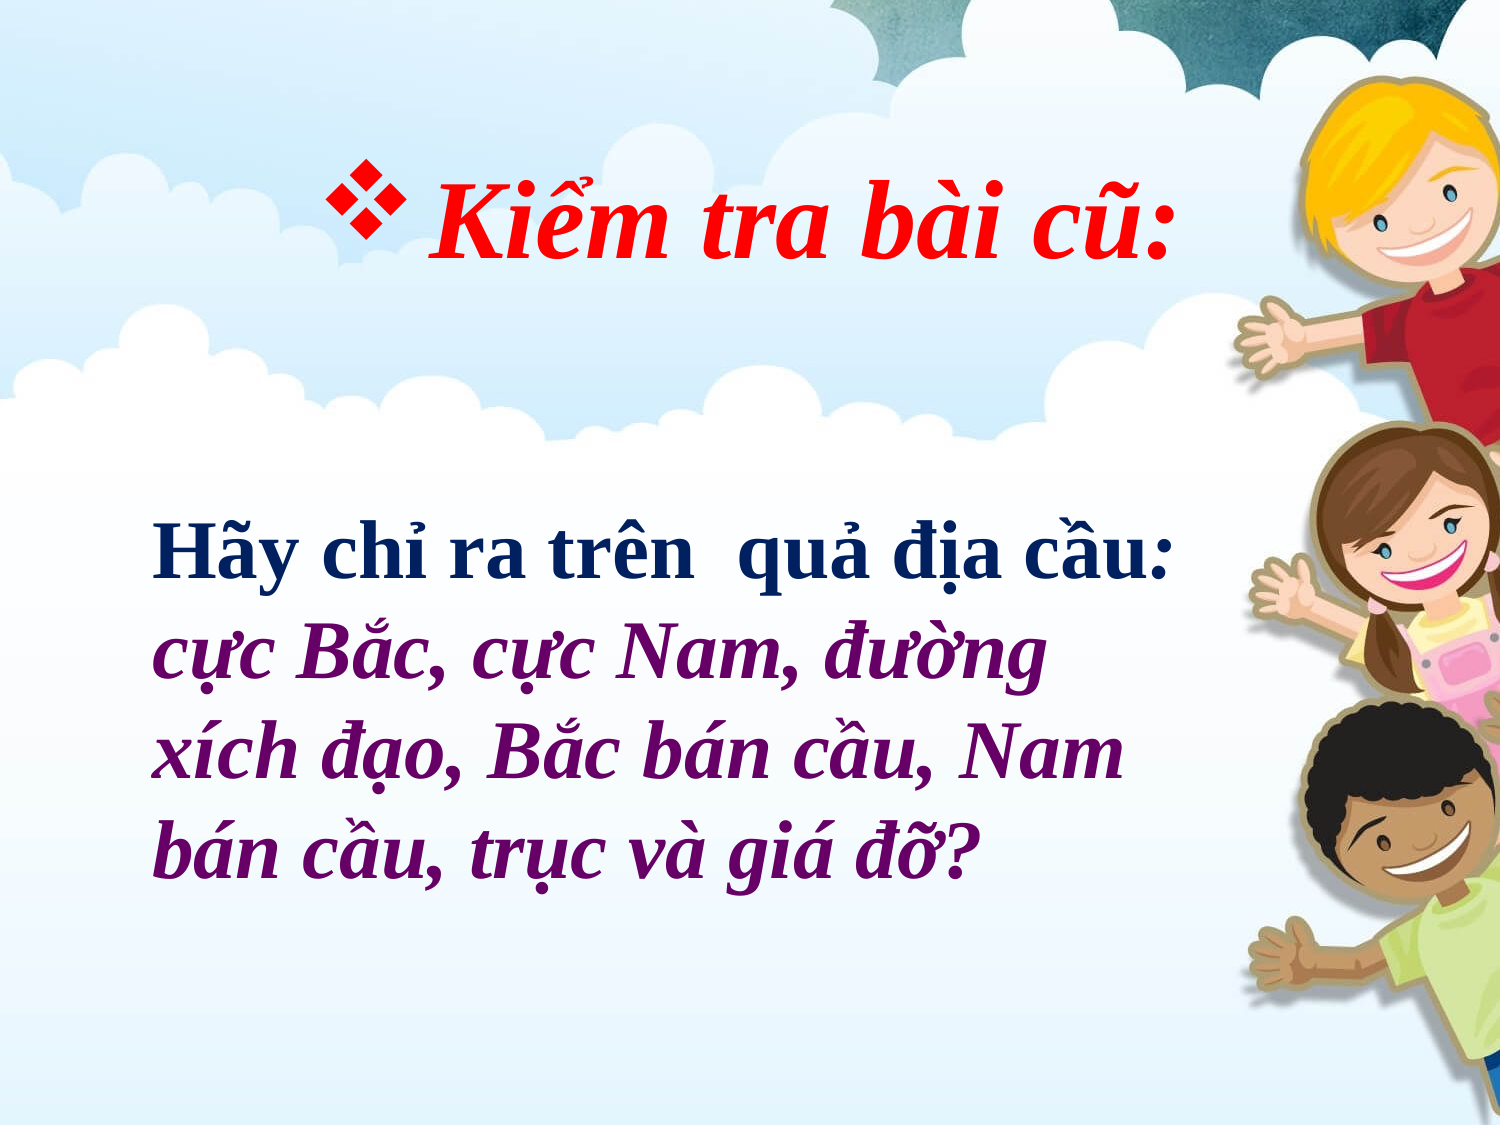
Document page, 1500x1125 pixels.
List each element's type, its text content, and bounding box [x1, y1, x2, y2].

text_box Kiểm tra bài cũ: [0, 138, 1500, 289]
picture [0, 0, 1500, 138]
text_box Hãy chỉ ra trên quả địa cầu: cực Bắc, cực Nam, đường xích đạo, Bắc bán cầu, Nam bán cầu, trục và giá đỡ? [137, 387, 1213, 903]
picture [0, 289, 1500, 1125]
